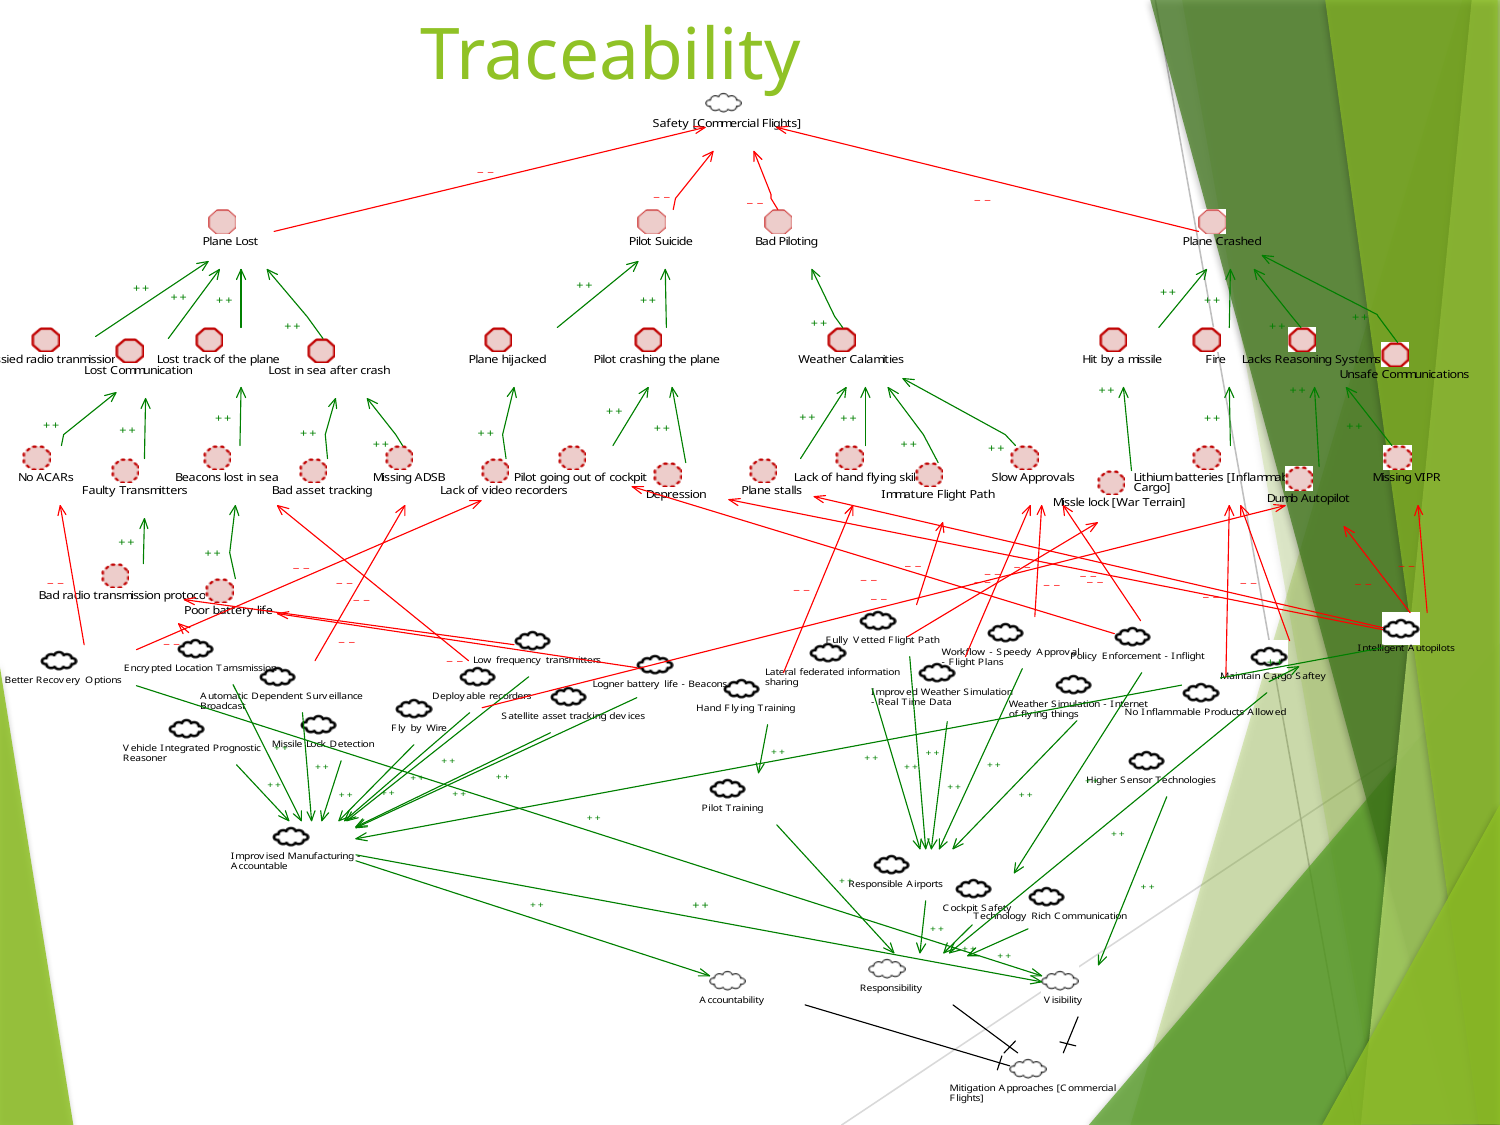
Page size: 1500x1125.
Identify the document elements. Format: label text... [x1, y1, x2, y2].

text_box Traceability [76, 1, 1164, 65]
picture [0, 65, 1500, 1125]
